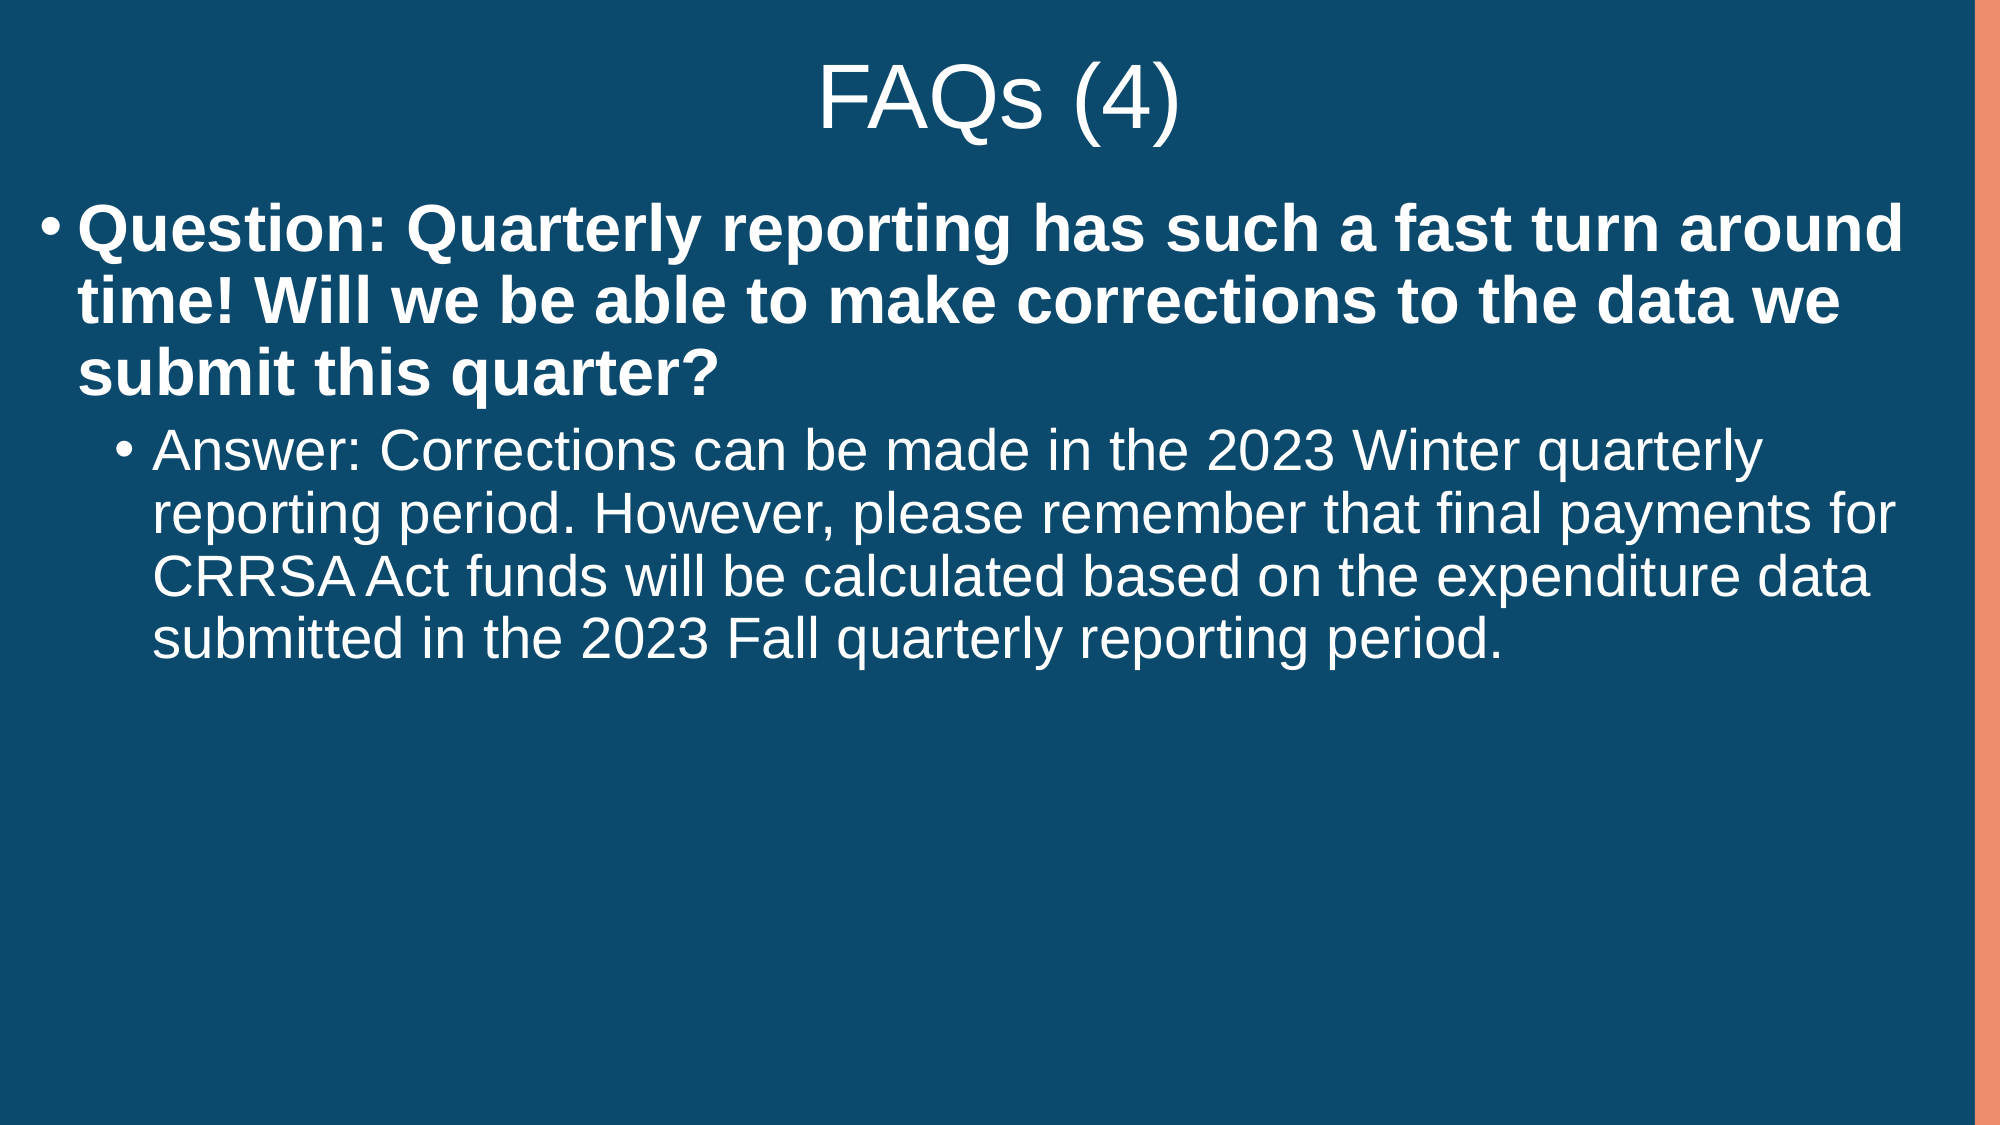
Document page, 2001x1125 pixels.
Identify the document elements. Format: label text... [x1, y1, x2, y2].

list Question: Quarterly reporting has such a fast turn around time! Will we be able to make corrections to the data we submit this quarter? Answer: Corrections can be made in the 2023 Winter quarterly reporting period. However, please remember that final payments for CRRSA Act funds will be calculated based on the expenditure data submitted in the 2023 Fall quarterly reporting period. [24, 186, 1975, 1084]
title FAQs (4) [24, 0, 1975, 186]
